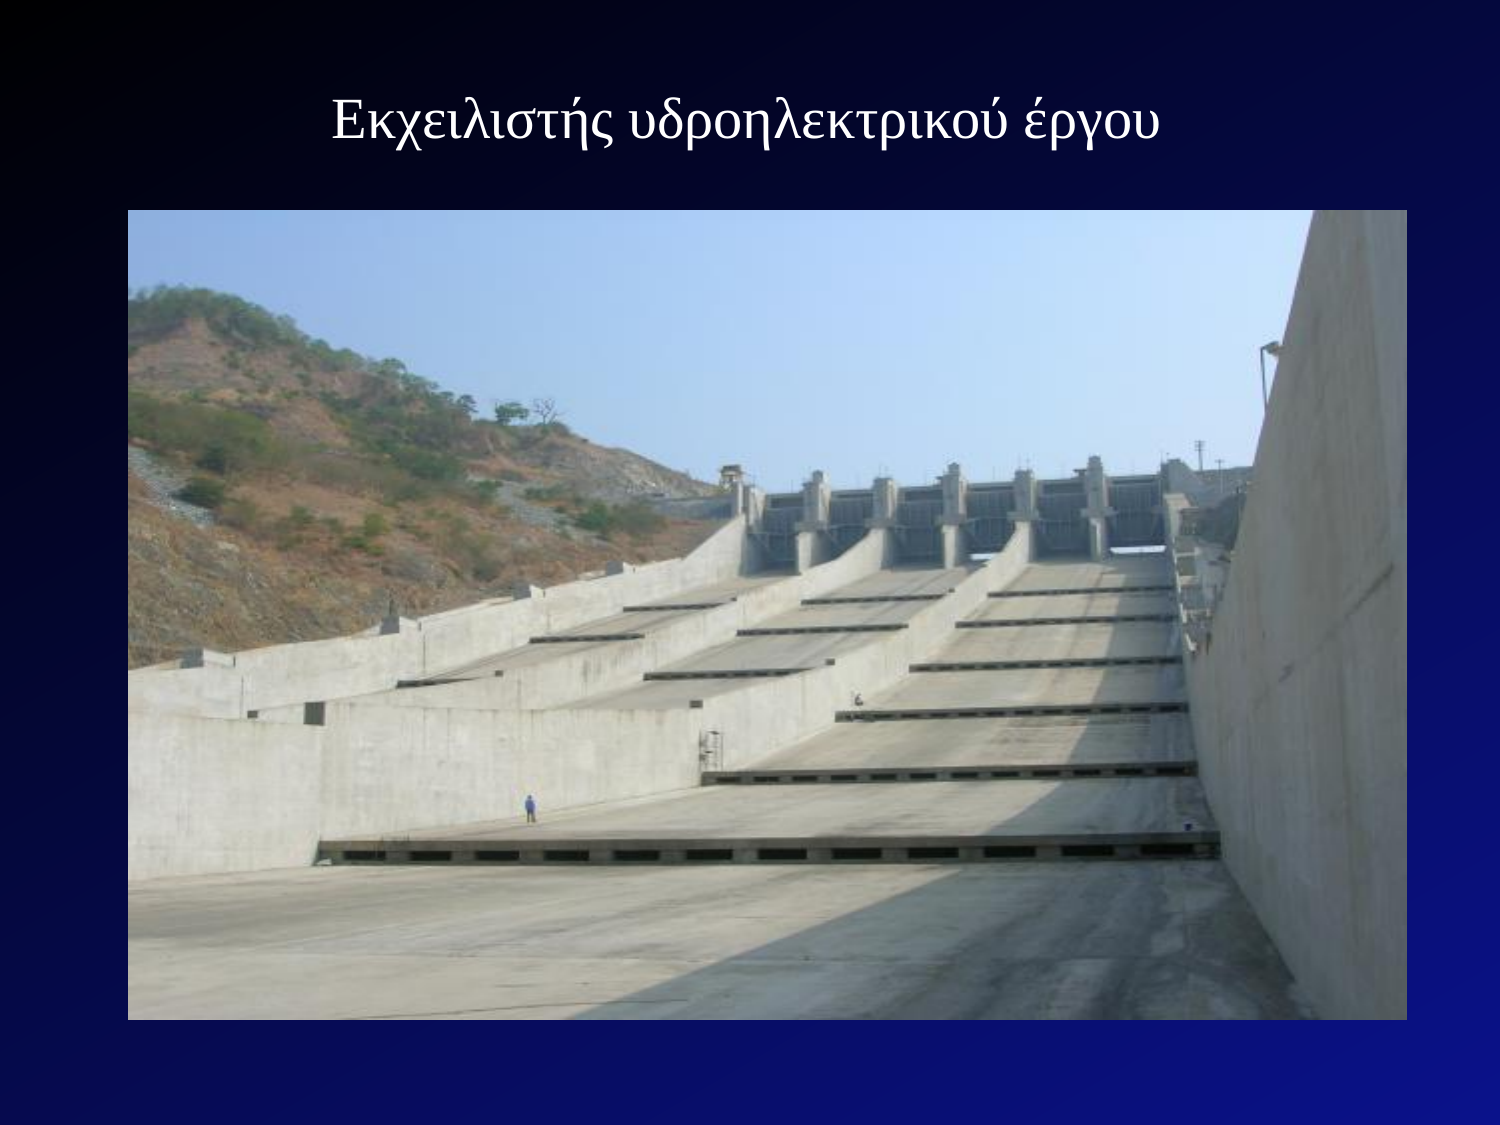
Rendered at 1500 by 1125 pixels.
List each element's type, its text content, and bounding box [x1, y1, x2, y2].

picture [128, 210, 1407, 1020]
text_box Εκχειλιστής υδροηλεκτρικού έργου [58, 72, 1435, 223]
